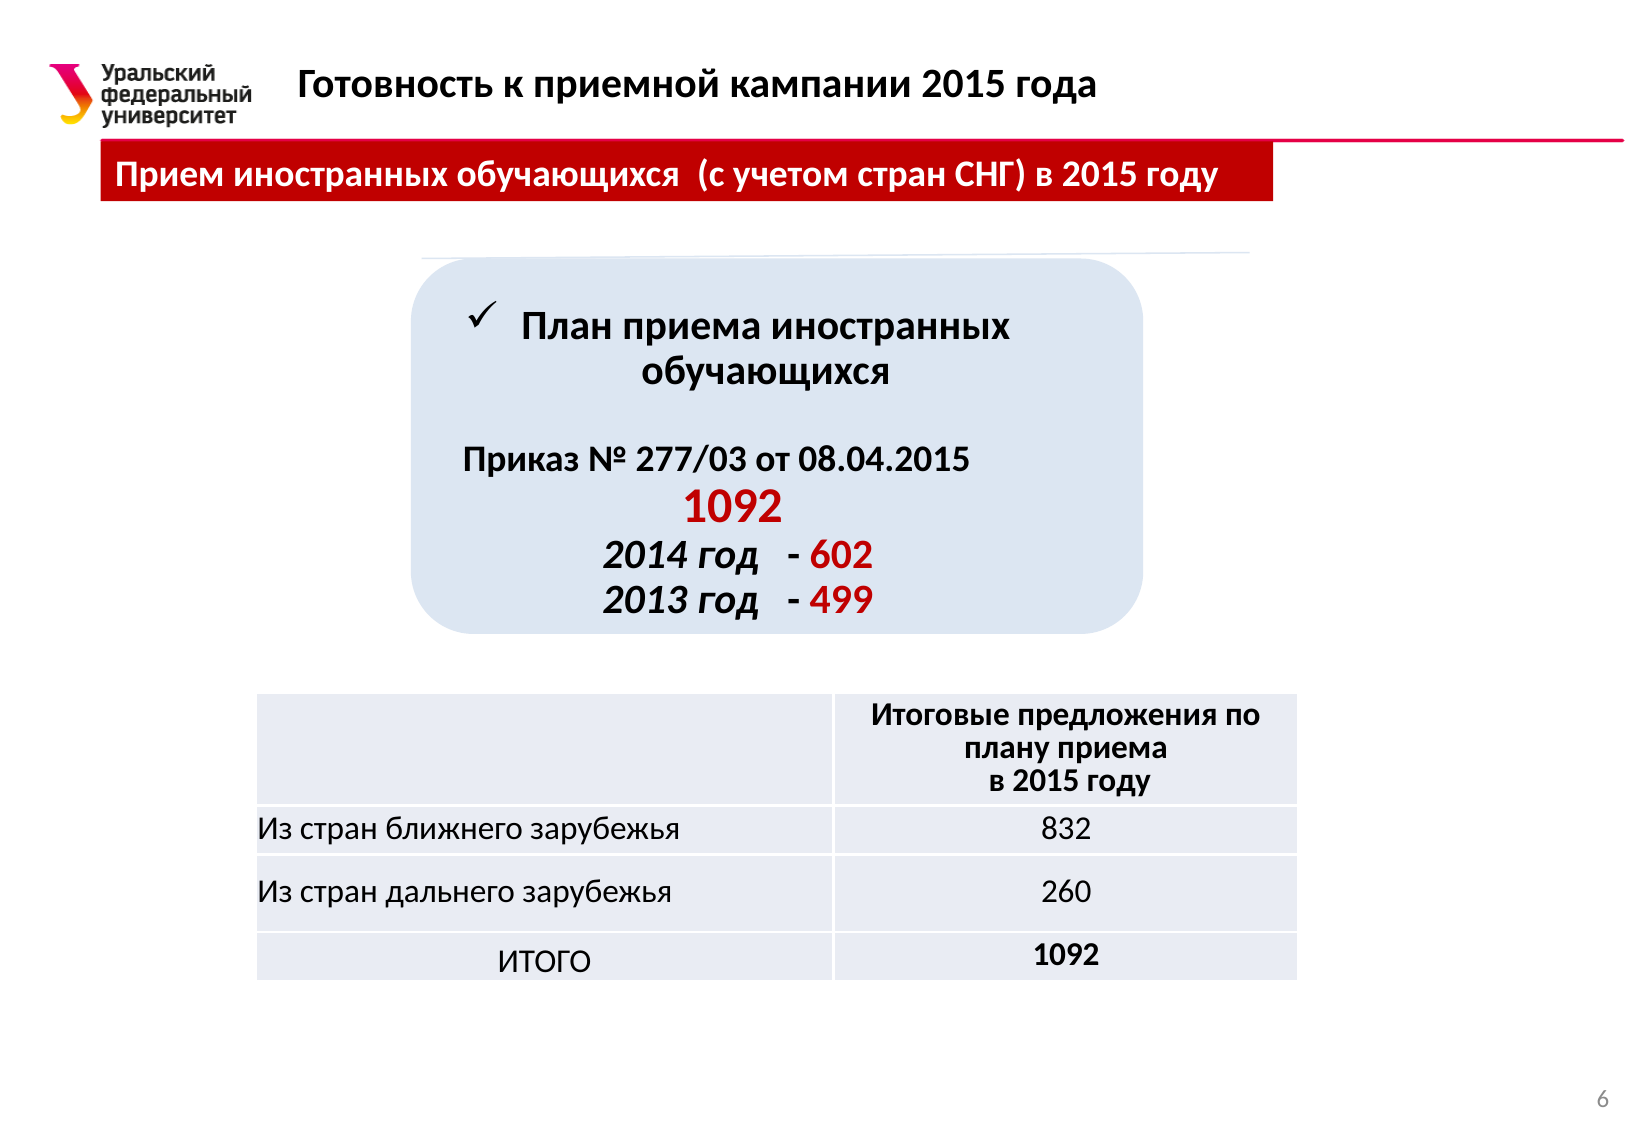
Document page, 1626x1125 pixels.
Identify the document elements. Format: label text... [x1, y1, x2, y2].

title Готовность к приемной кампании 2015 года [282, 30, 1608, 114]
table_cell 260 [835, 856, 1297, 931]
table_header Итоговые предложения по плану приема в 2015 году [835, 694, 1297, 804]
table_cell 1092 [835, 933, 1297, 980]
table_header [257, 694, 832, 804]
slide_number 6 [1245, 1067, 1625, 1125]
table_cell ИТОГО [257, 933, 832, 980]
table_cell Из стран ближнего зарубежья [257, 807, 832, 853]
picture [0, 46, 1625, 149]
text_box Прием иностранных обучающихся (с учетом стран СНГ) в 2015 году [100, 141, 1274, 202]
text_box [410, 252, 1250, 635]
table_cell Из стран дальнего зарубежья [257, 856, 832, 931]
table_cell 832 [835, 807, 1297, 853]
